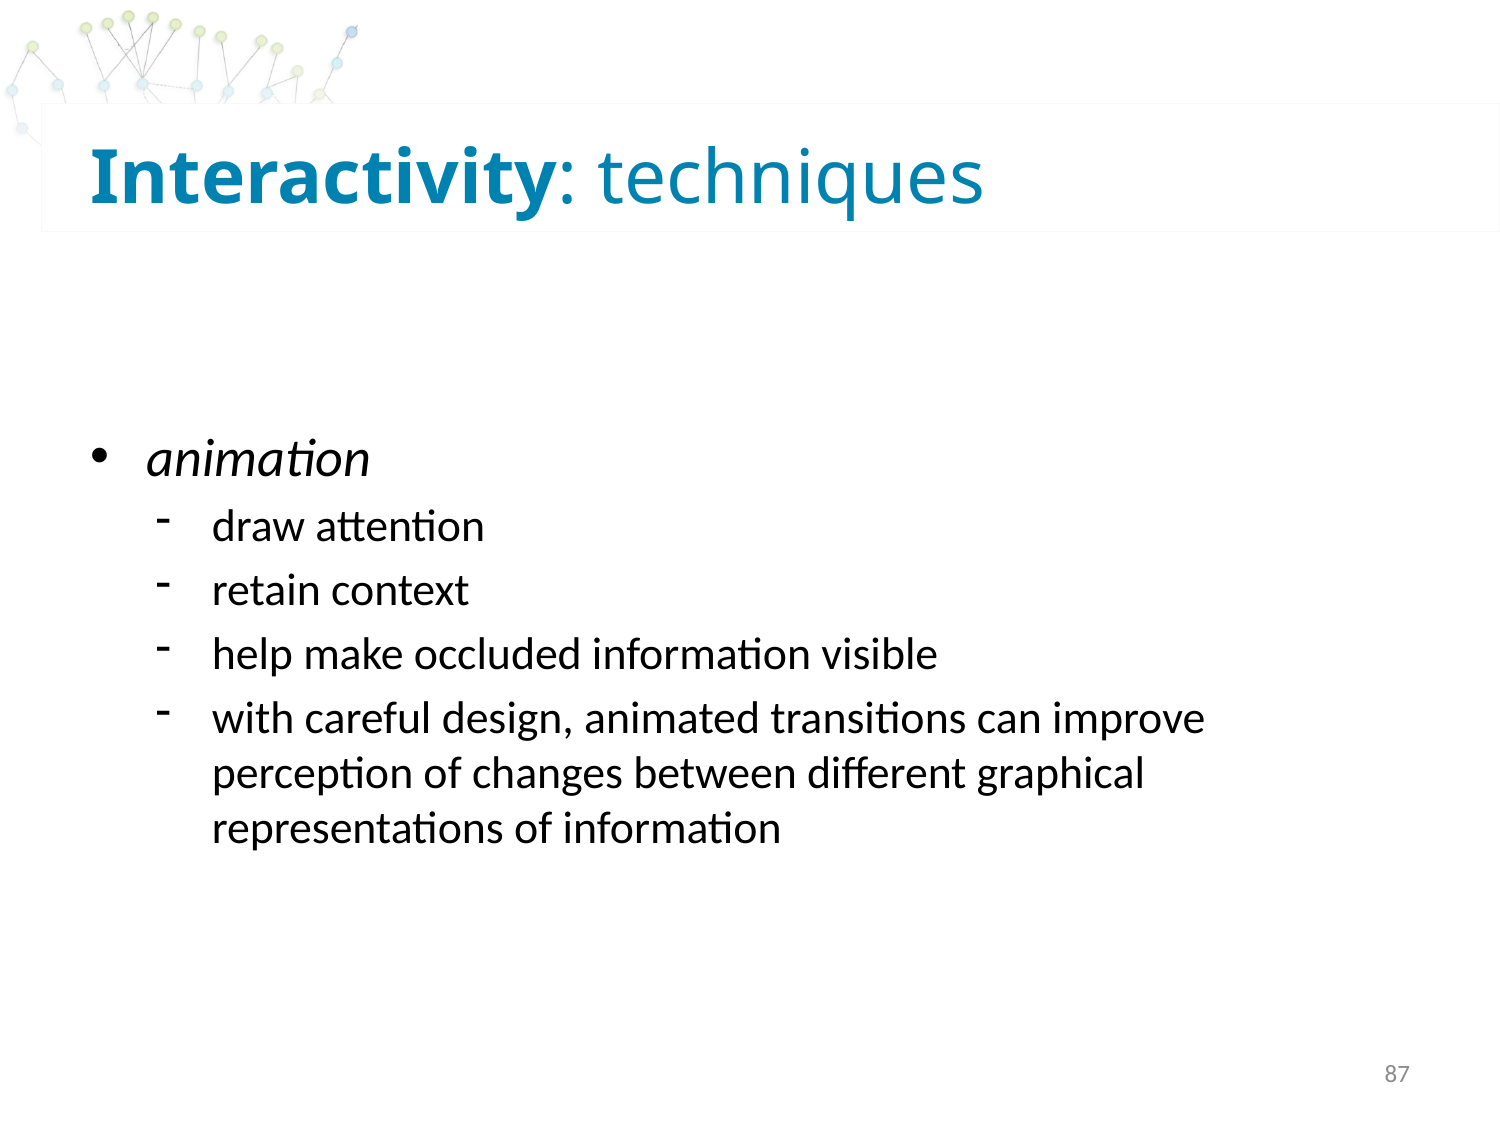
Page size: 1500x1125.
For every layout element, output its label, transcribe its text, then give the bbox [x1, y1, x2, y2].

slide_number 87 [1074, 1042, 1425, 1103]
picture [0, 2, 358, 197]
title Interactivity: techniques [75, 79, 1425, 268]
list animation draw attention retain context help make occluded information visible with careful design, animated transitions can improve perception of changes between different graphical representations of information [75, 268, 1425, 1035]
